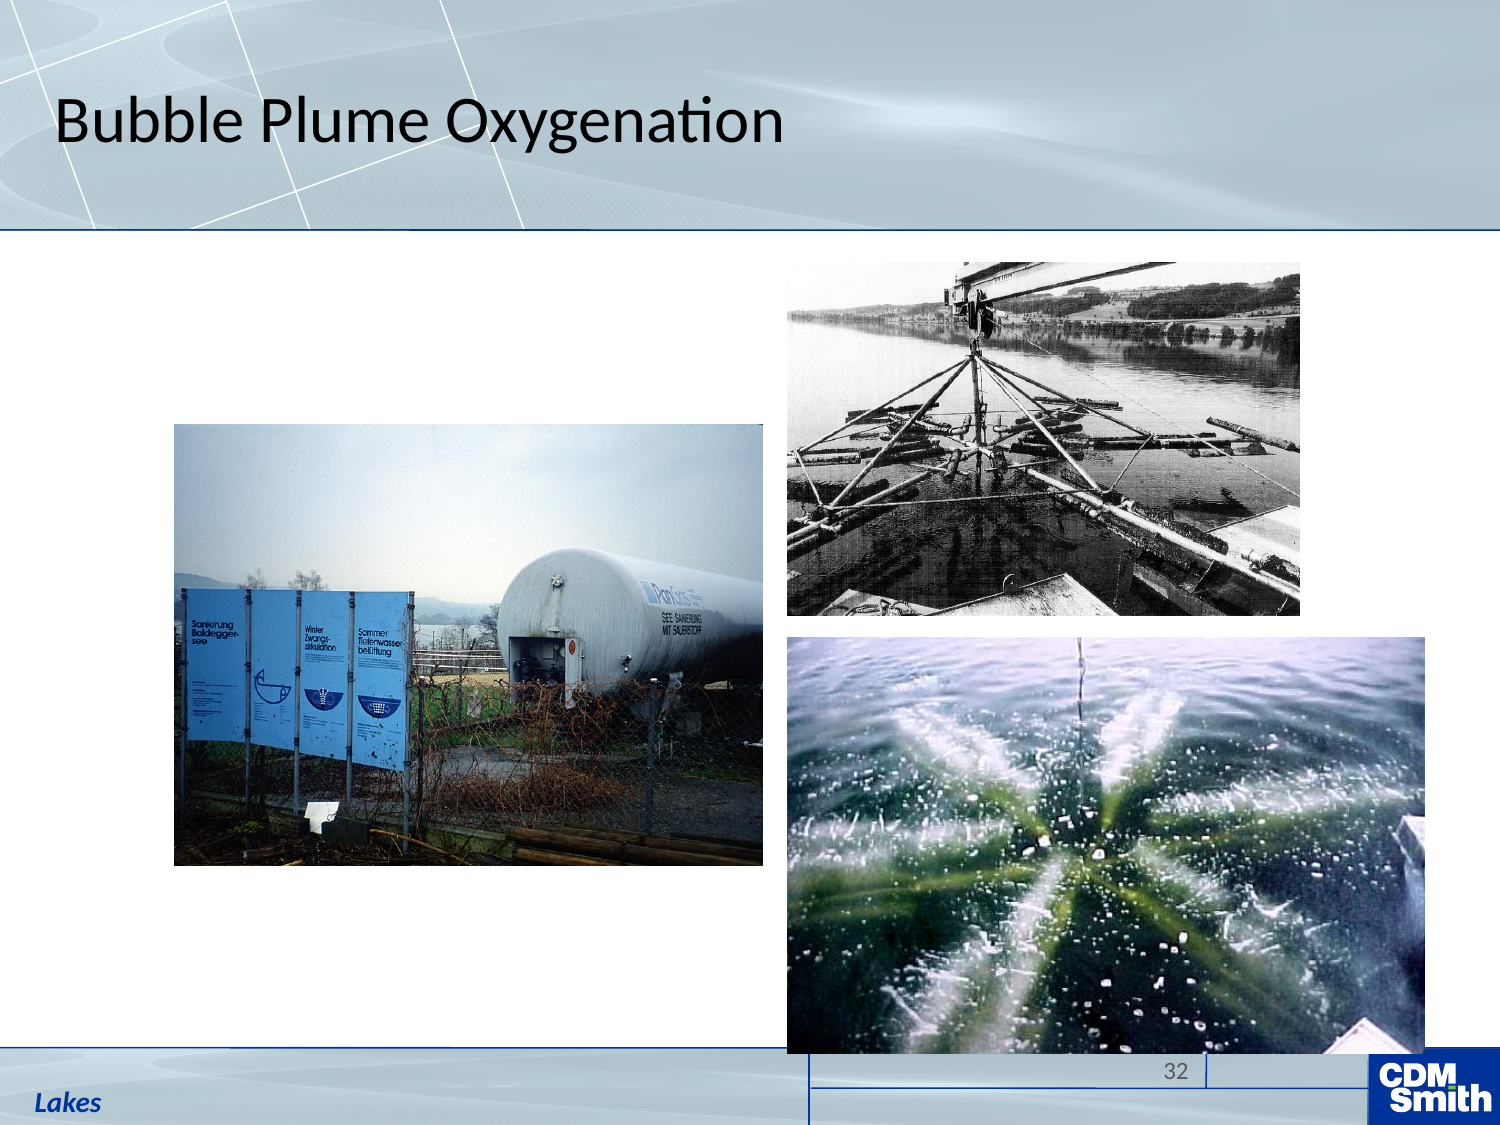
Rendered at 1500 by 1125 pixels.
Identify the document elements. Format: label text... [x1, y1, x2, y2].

text_box Lakes [19, 1075, 117, 1125]
title Bubble Plume Oxygenation [39, 0, 1478, 233]
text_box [174, 262, 1426, 1055]
slide_number 32 [1081, 1062, 1204, 1087]
